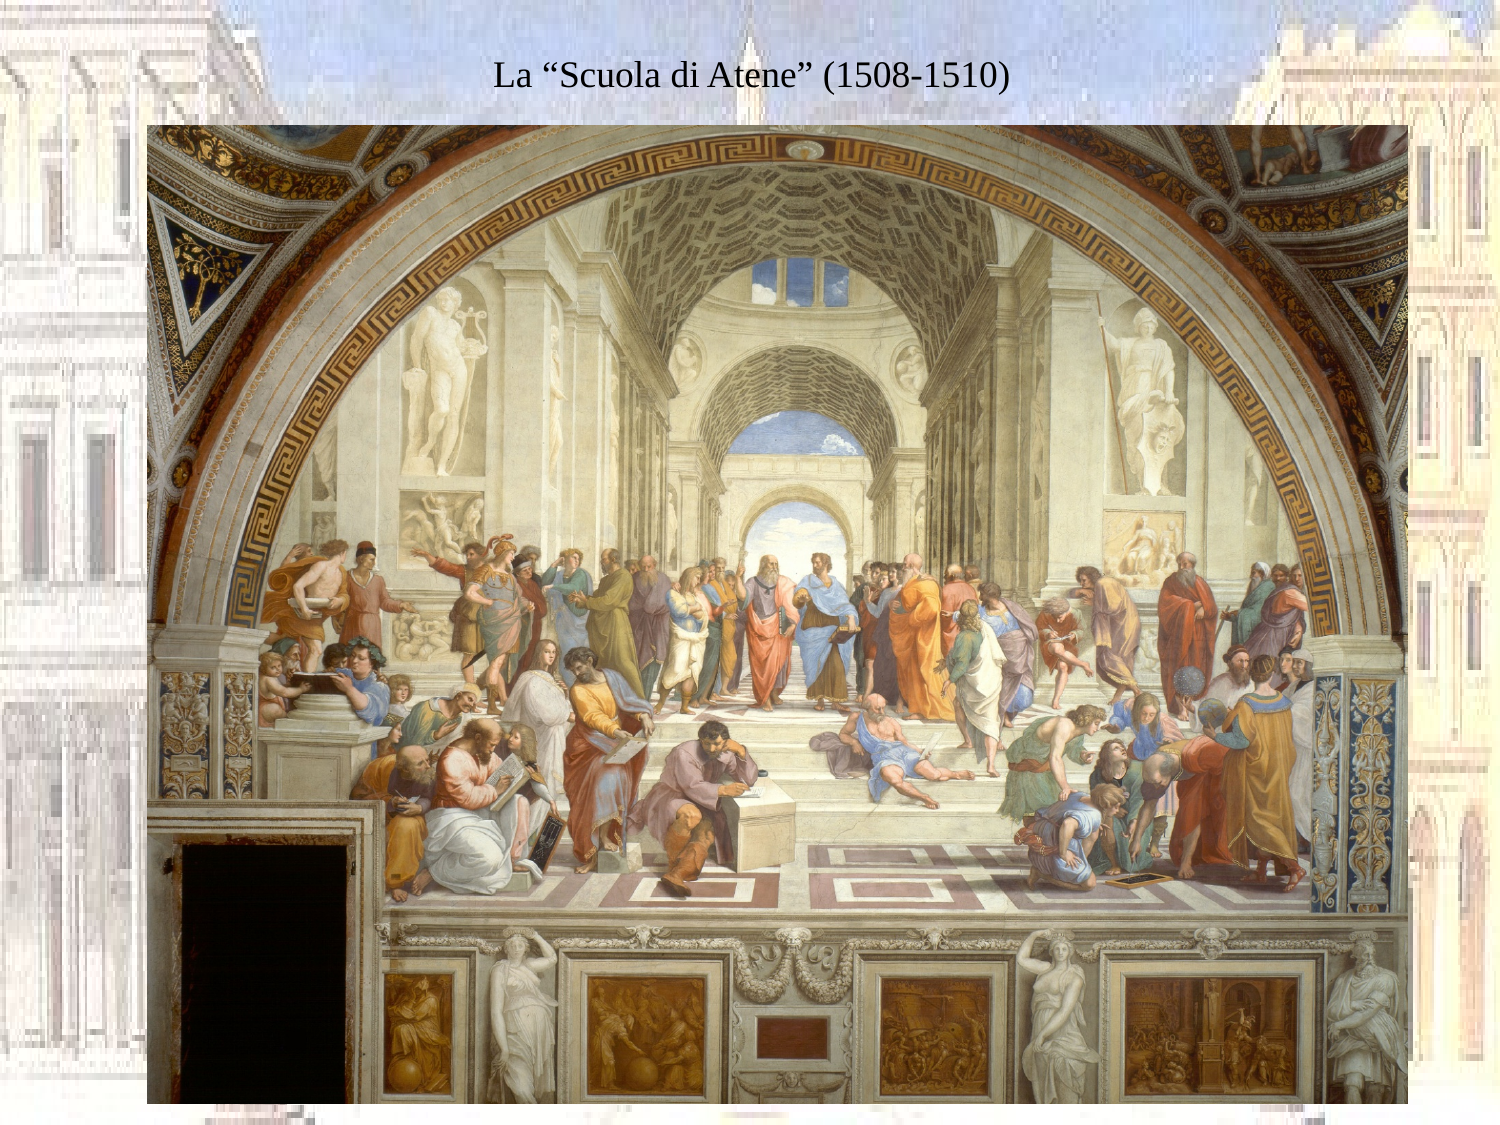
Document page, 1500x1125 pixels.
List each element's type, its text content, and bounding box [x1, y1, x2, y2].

picture [0, 0, 1500, 1125]
text_box La “Scuola di Atene” (1508-1510) [478, 42, 1081, 103]
